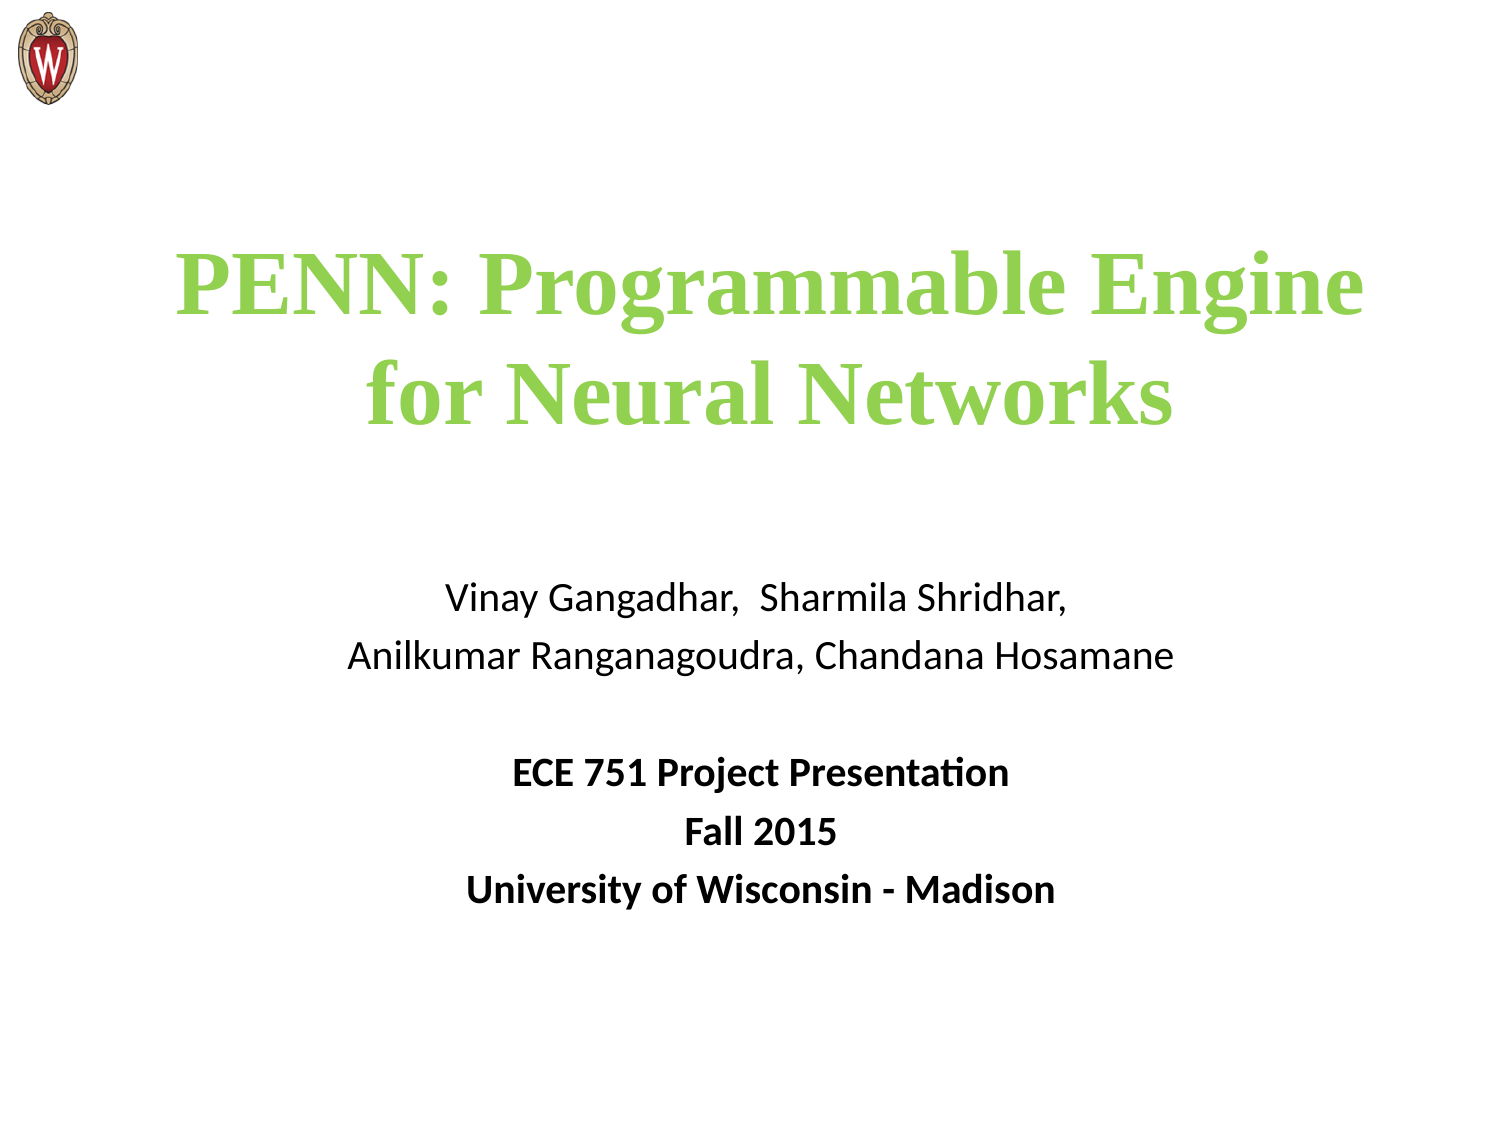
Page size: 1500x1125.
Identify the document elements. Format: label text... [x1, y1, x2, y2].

picture [18, 12, 78, 105]
title PENN: Programmable Engine for Neural Networks [99, 119, 1444, 546]
subtitle Vinay Gangadhar, Sharmila Shridhar, Anilkumar Ranganagoudra, Chandana Hosamane ECE 751 Project Presentation Fall 2015 University of Wisconsin - Madison [160, 562, 1362, 976]
